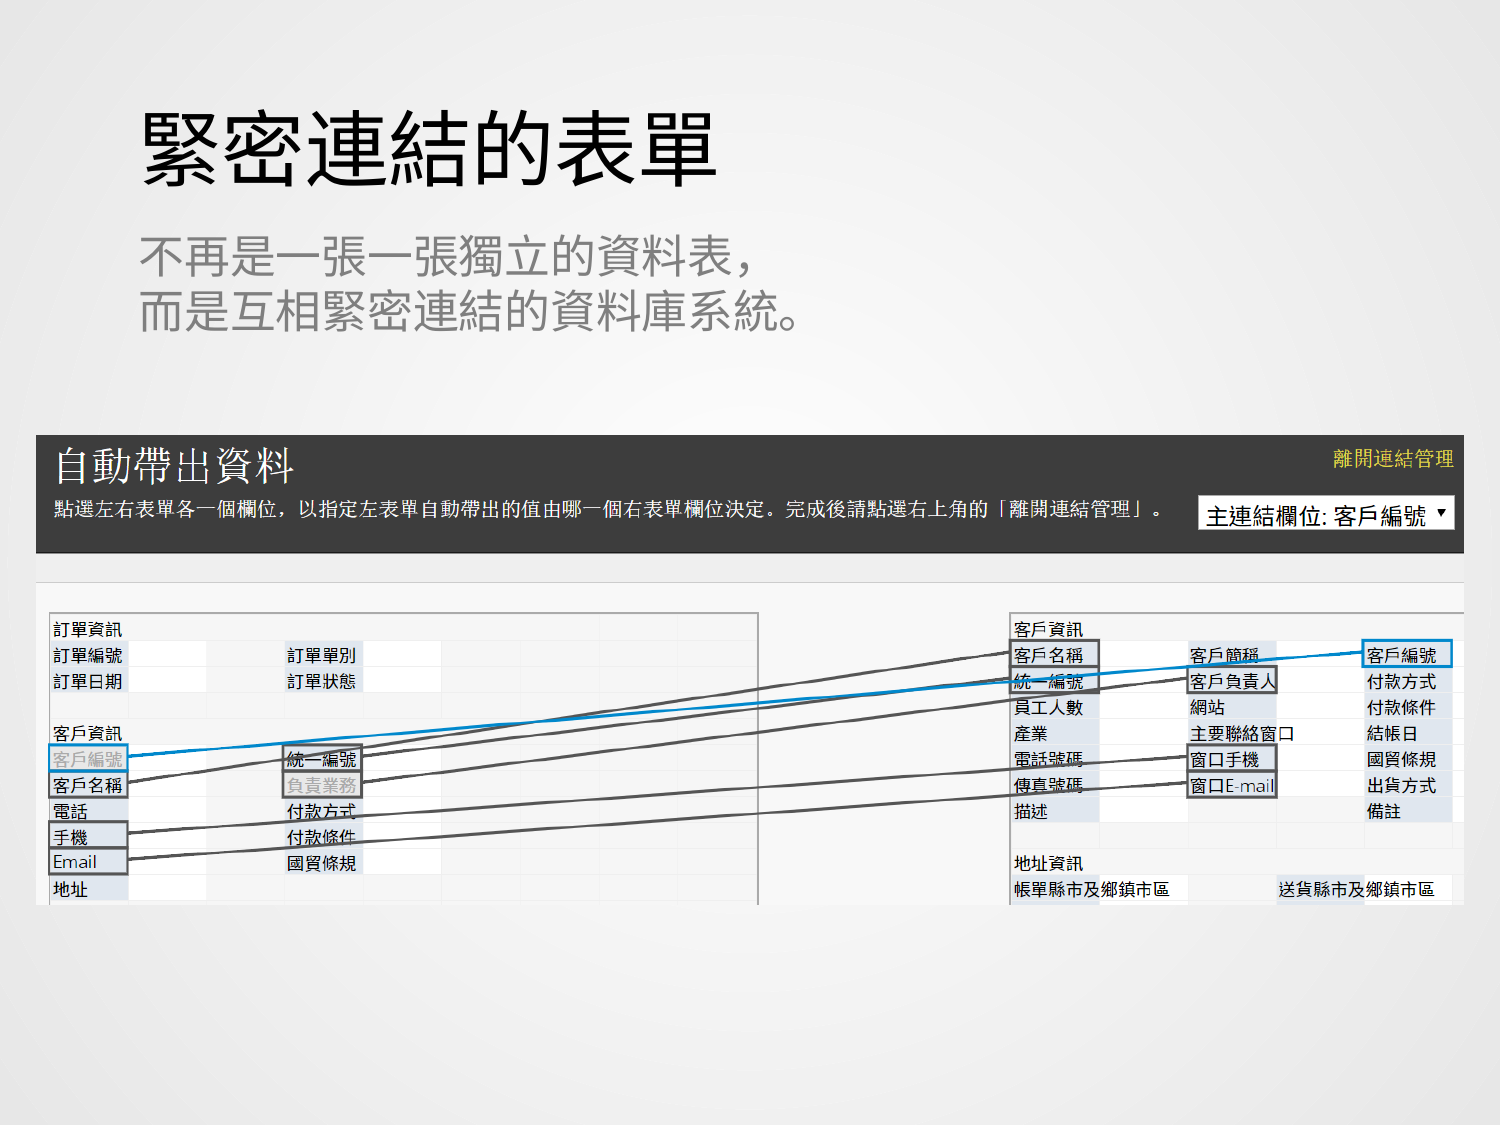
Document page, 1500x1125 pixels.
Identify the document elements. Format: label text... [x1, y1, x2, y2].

text_box 緊密連結的表單 [123, 90, 1306, 205]
text_box 不再是一張一張獨立的資料表， 而是互相緊密連結的資料庫系統。 [123, 219, 1483, 345]
picture [36, 435, 1464, 906]
